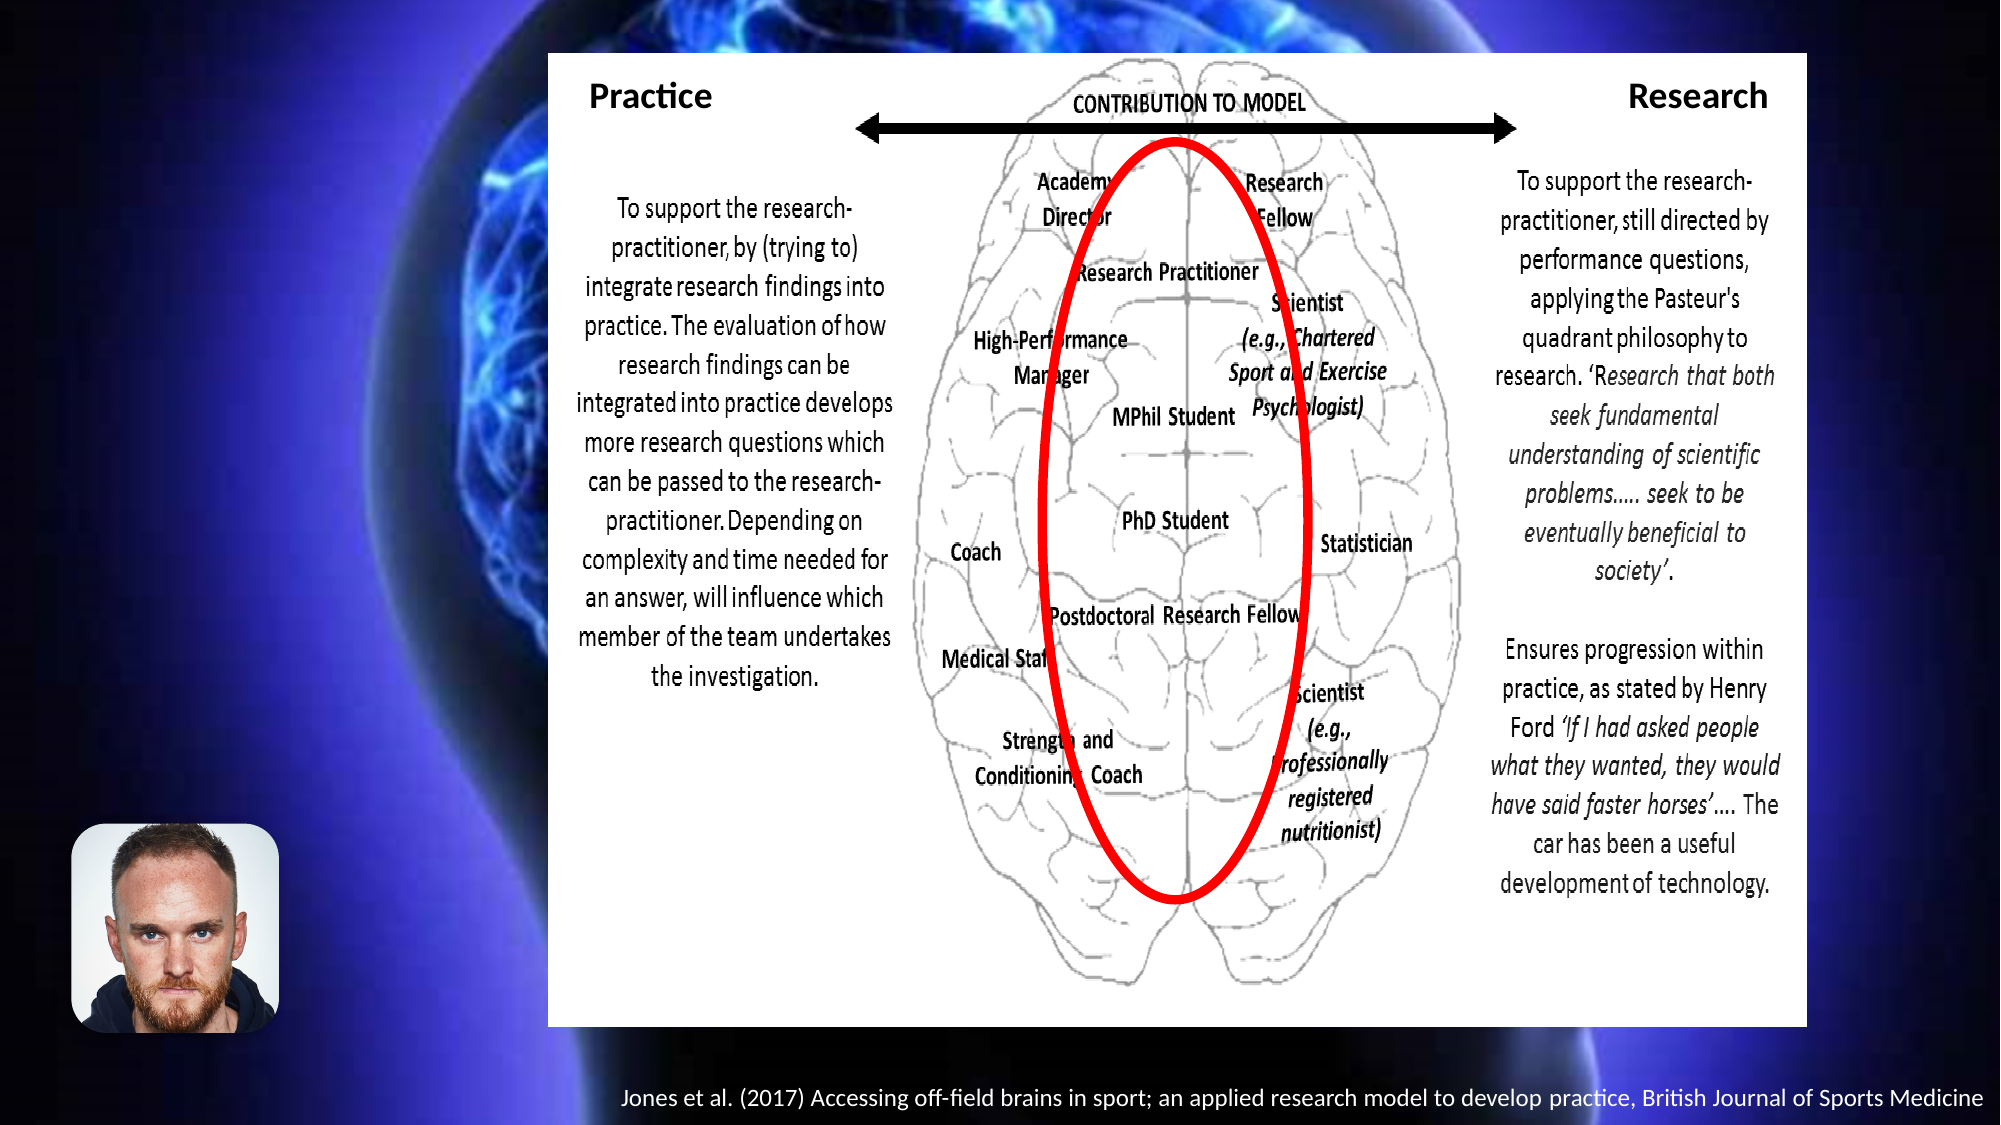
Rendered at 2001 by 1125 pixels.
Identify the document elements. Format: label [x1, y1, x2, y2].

list [548, 53, 1807, 1027]
picture [0, 0, 2000, 1125]
